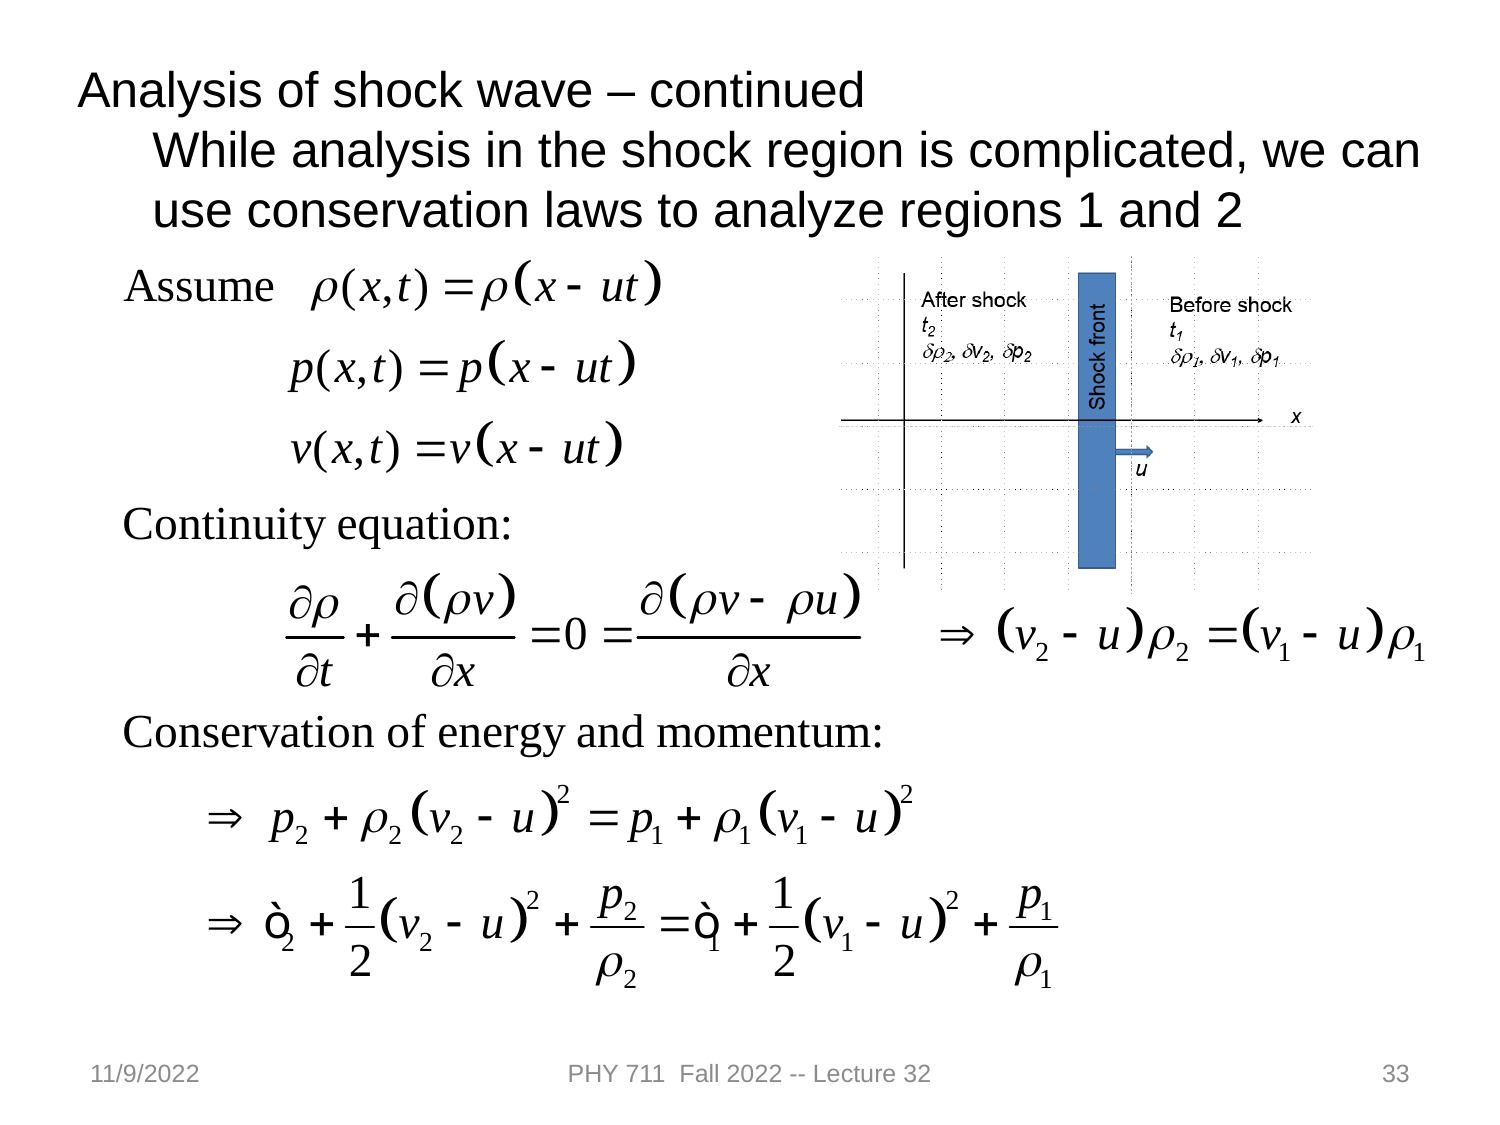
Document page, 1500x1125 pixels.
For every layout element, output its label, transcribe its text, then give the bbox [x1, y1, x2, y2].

slide_number 33 [1074, 1042, 1425, 1103]
text_box Analysis of shock wave – continued While analysis in the shock region is complicated, we can use conservation laws to analyze regions 1 and 2 [62, 49, 1438, 245]
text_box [118, 254, 1434, 995]
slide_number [75, 1042, 425, 1103]
footer PHY 711 Fall 2022 -- Lecture 32 [512, 1042, 988, 1103]
